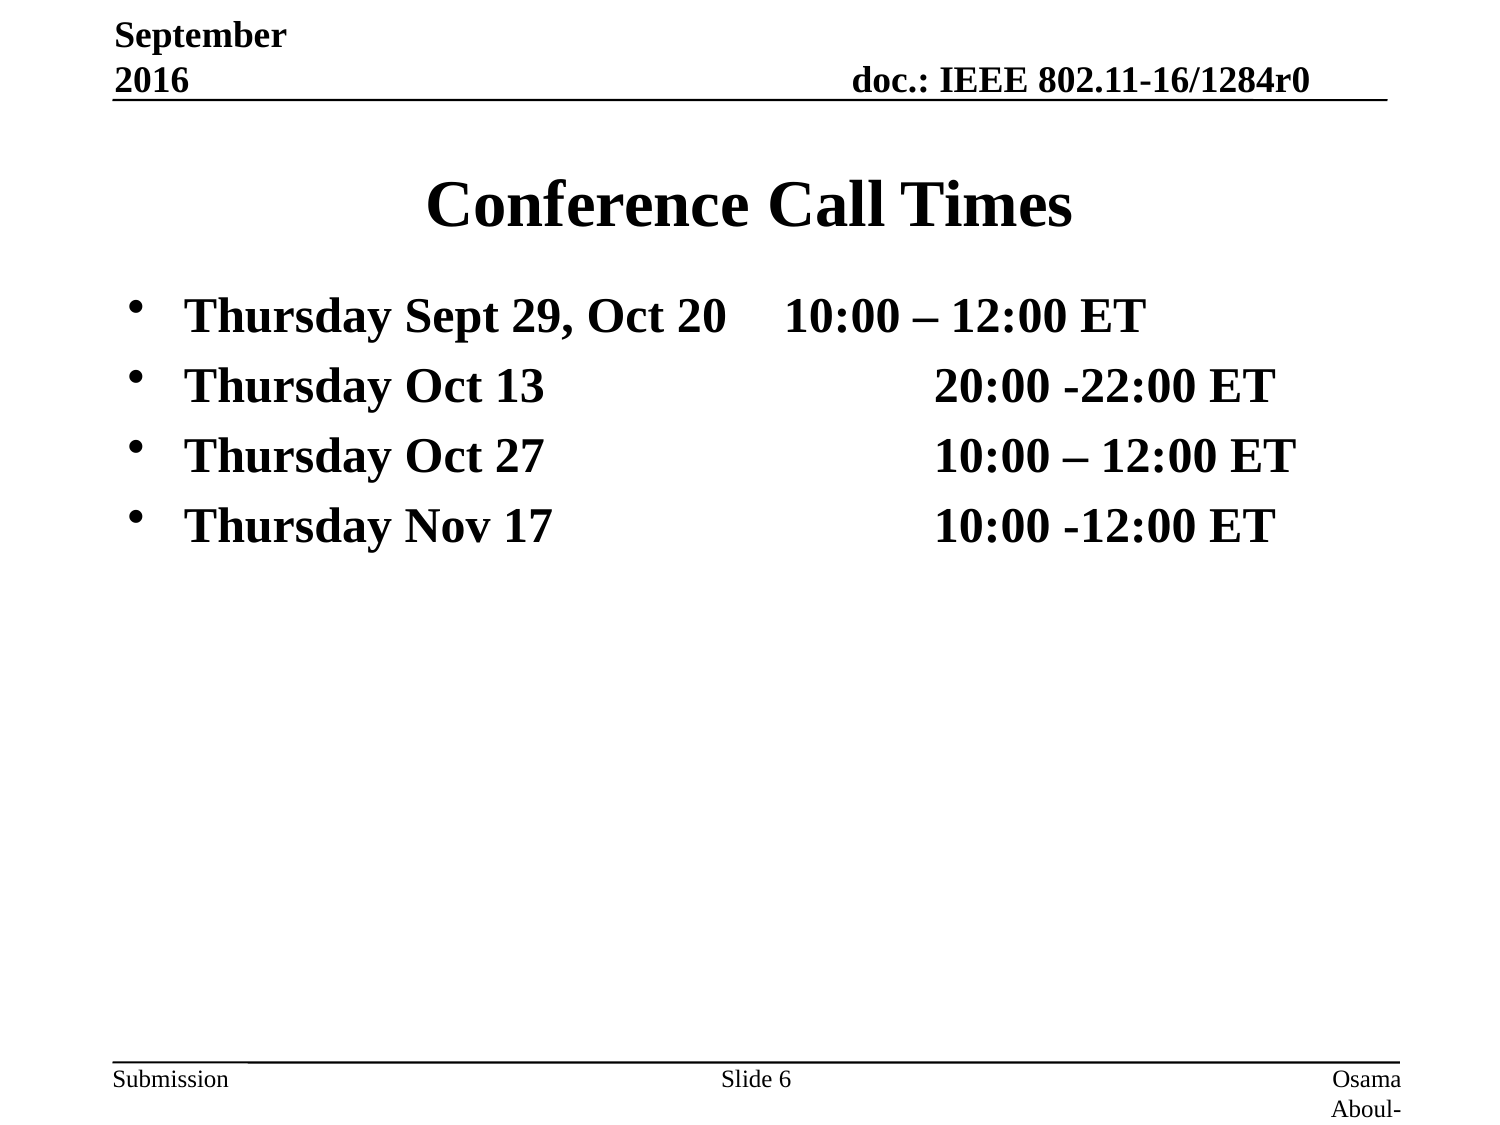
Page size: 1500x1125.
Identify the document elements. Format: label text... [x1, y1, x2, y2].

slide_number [114, 54, 335, 101]
title Conference Call Times [112, 112, 1388, 274]
footer Osama Aboul-Magd (Huawei Technologies) [1324, 1061, 1402, 1093]
slide_number Slide 6 [712, 1061, 800, 1093]
list Thursday Sept 29, Oct 20 10:00 – 12:00 ET Thursday Oct 13 20:00 -22:00 ET Thursday Oct 27 10:00 – 12:00 ET Thursday Nov 17 10:00 -12:00 ET [112, 274, 1388, 951]
